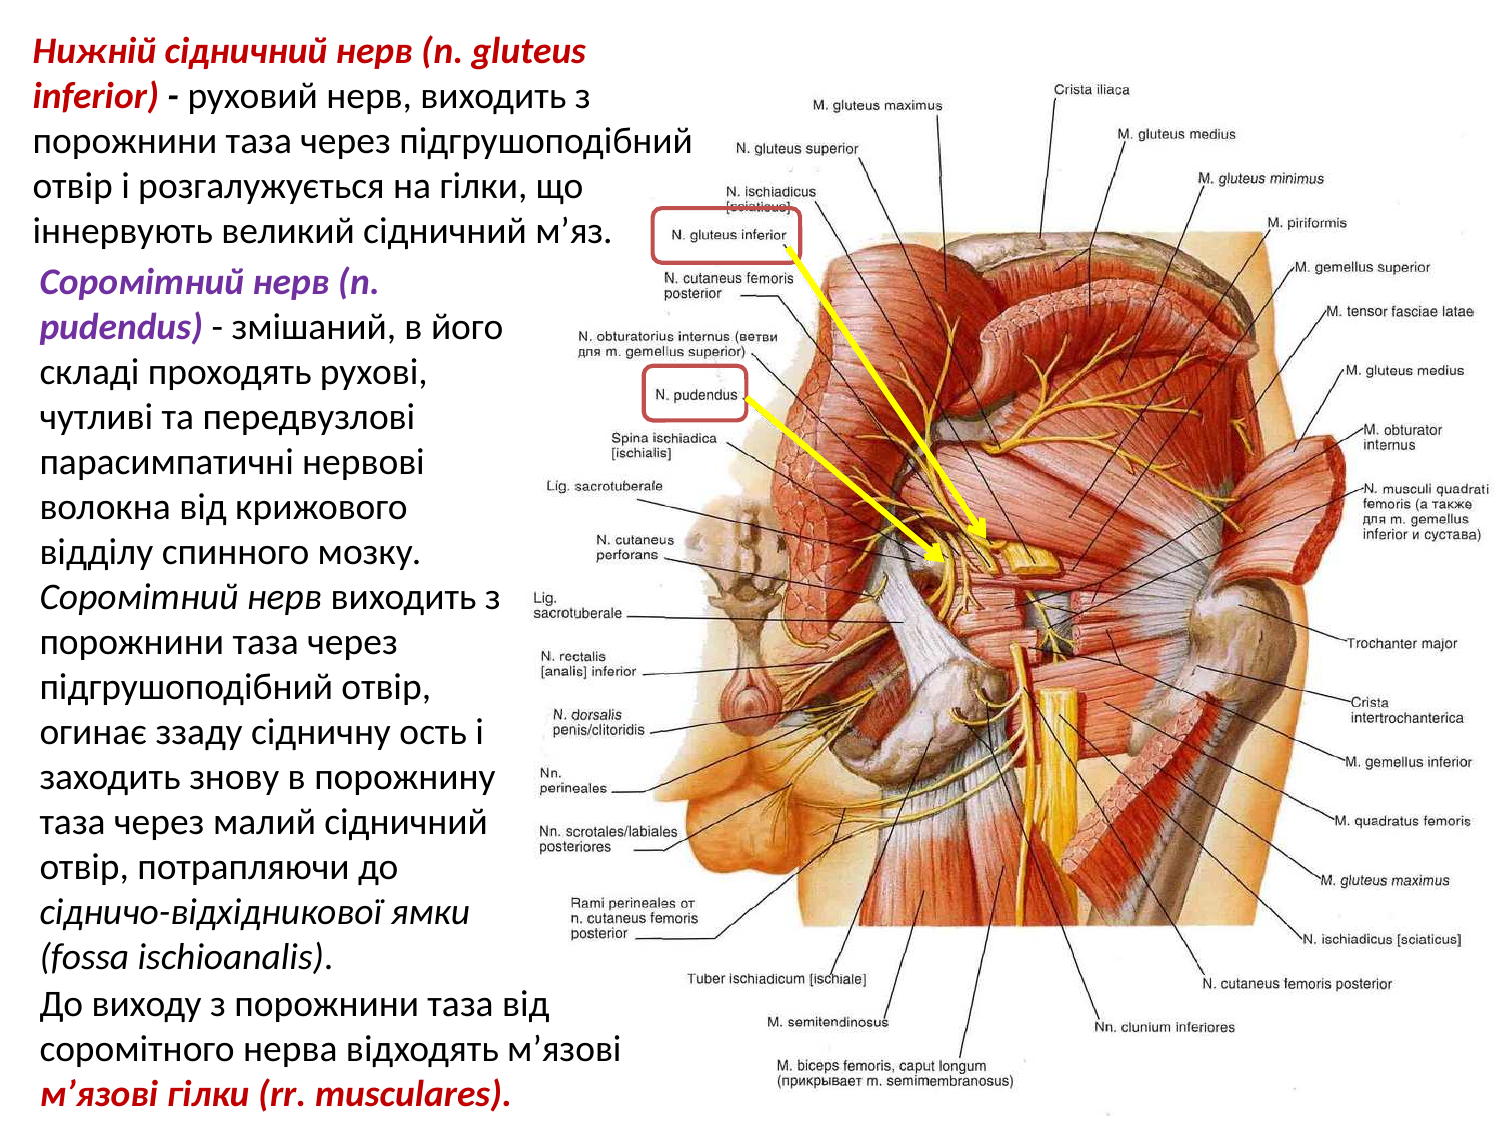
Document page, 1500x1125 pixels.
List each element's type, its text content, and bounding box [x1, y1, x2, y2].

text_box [787, 247, 987, 540]
text_box До виходу з порожнини таза від соромітного нерва відходять м’язові м’язові гілки (rr. musculares). [24, 971, 520, 1121]
text_box Соромітний нерв (n. pudendus) - змішаний, в його складі проходять рухові, чутливі та передвузлові парасимпатичні нервові волокна від крижового відділу спинного мозку. Соромітний нерв виходить з порожнини таза через підгрушоподібний отвір, огинає ззаду сідничну ость і заходить знову в порожнину таза через малий сідничний отвір, потрапляючи до сідничо-відхідникової ямки (fossa ischioanalis). [24, 250, 520, 971]
picture [525, 66, 1500, 1125]
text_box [746, 397, 946, 563]
text_box Нижній сідничний нерв (n. gluteus inferior) - руховий нерв, виходить з порожнини таза через підгрушоподібний отвір і розгалужується на гілки, що іннервують великий сідничний м’яз. [18, 19, 715, 259]
